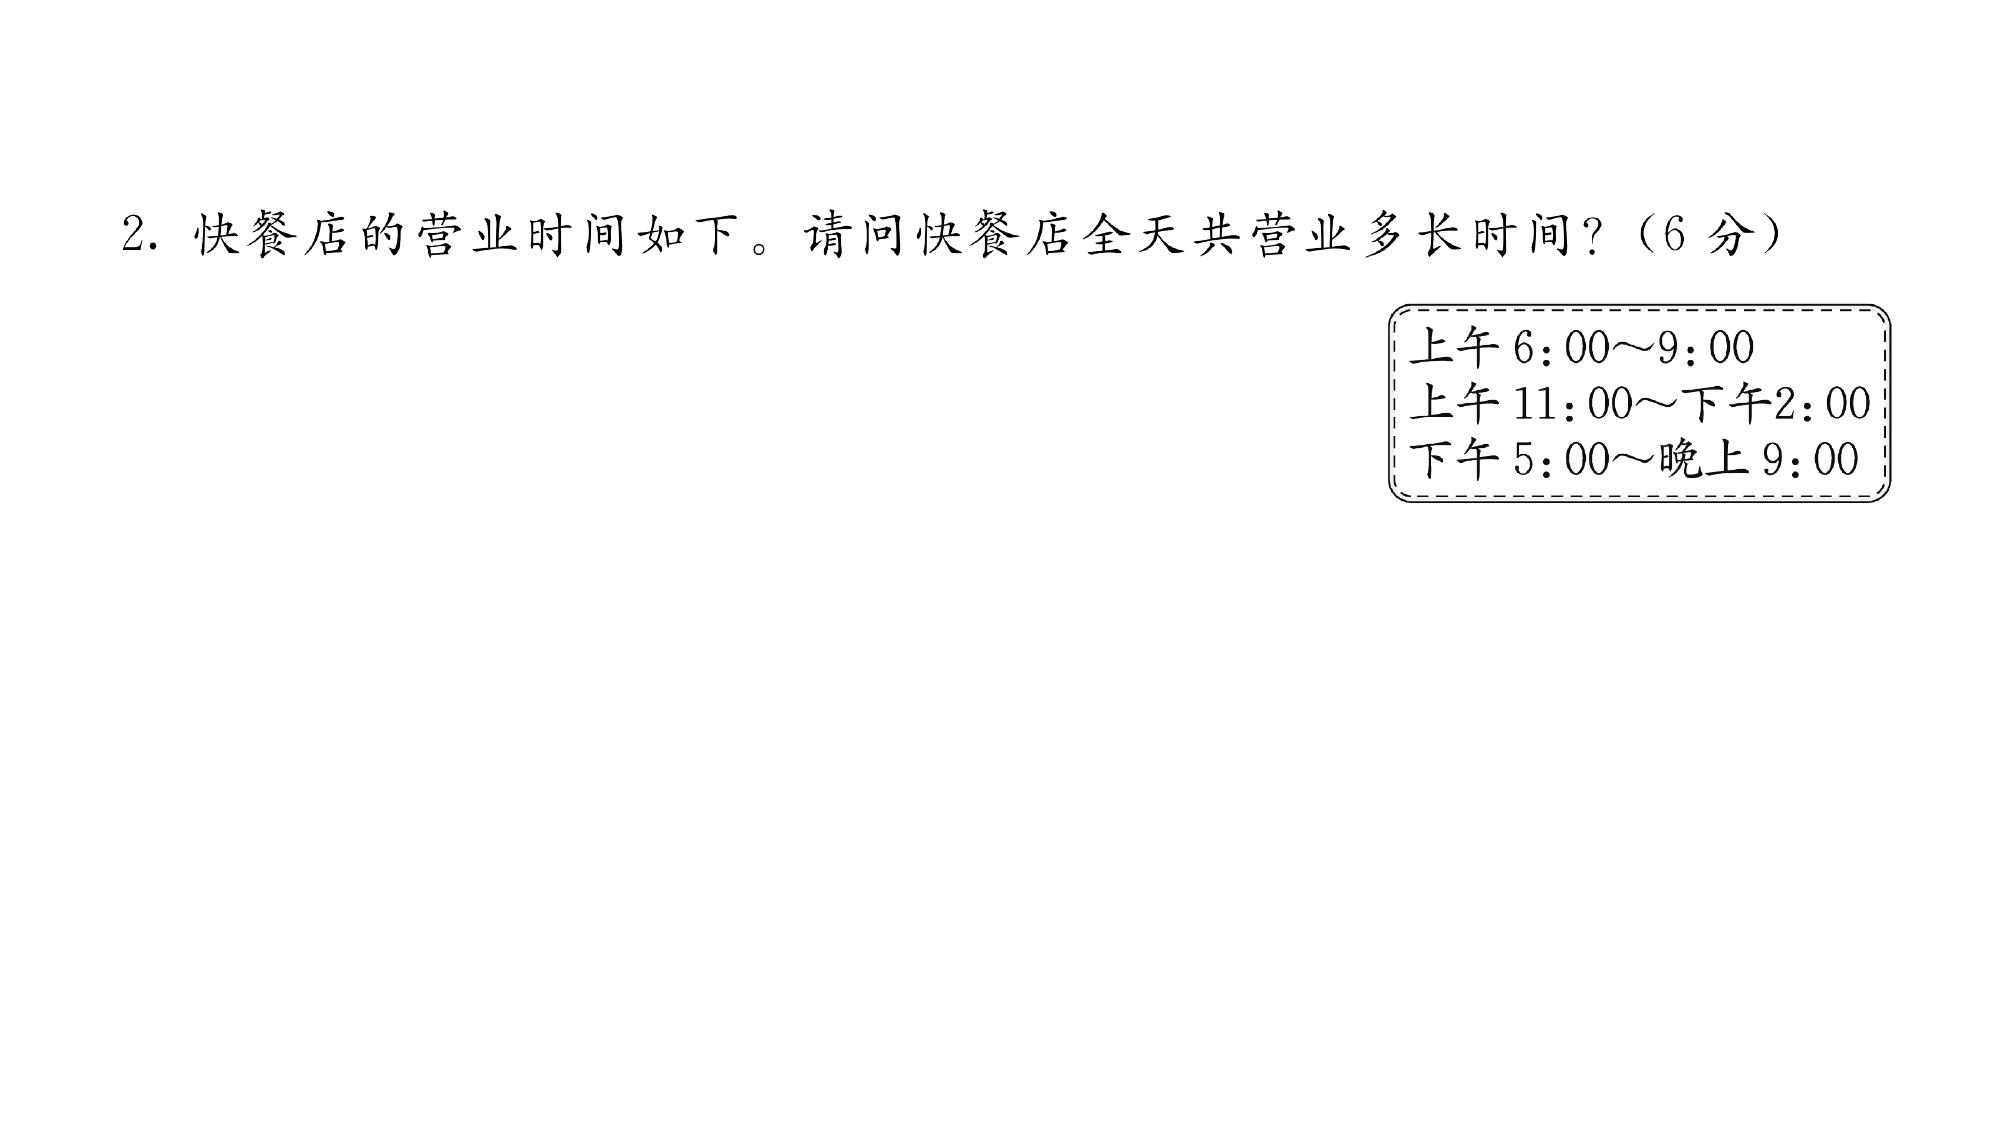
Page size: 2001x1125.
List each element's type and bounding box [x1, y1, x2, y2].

picture [118, 177, 2000, 661]
